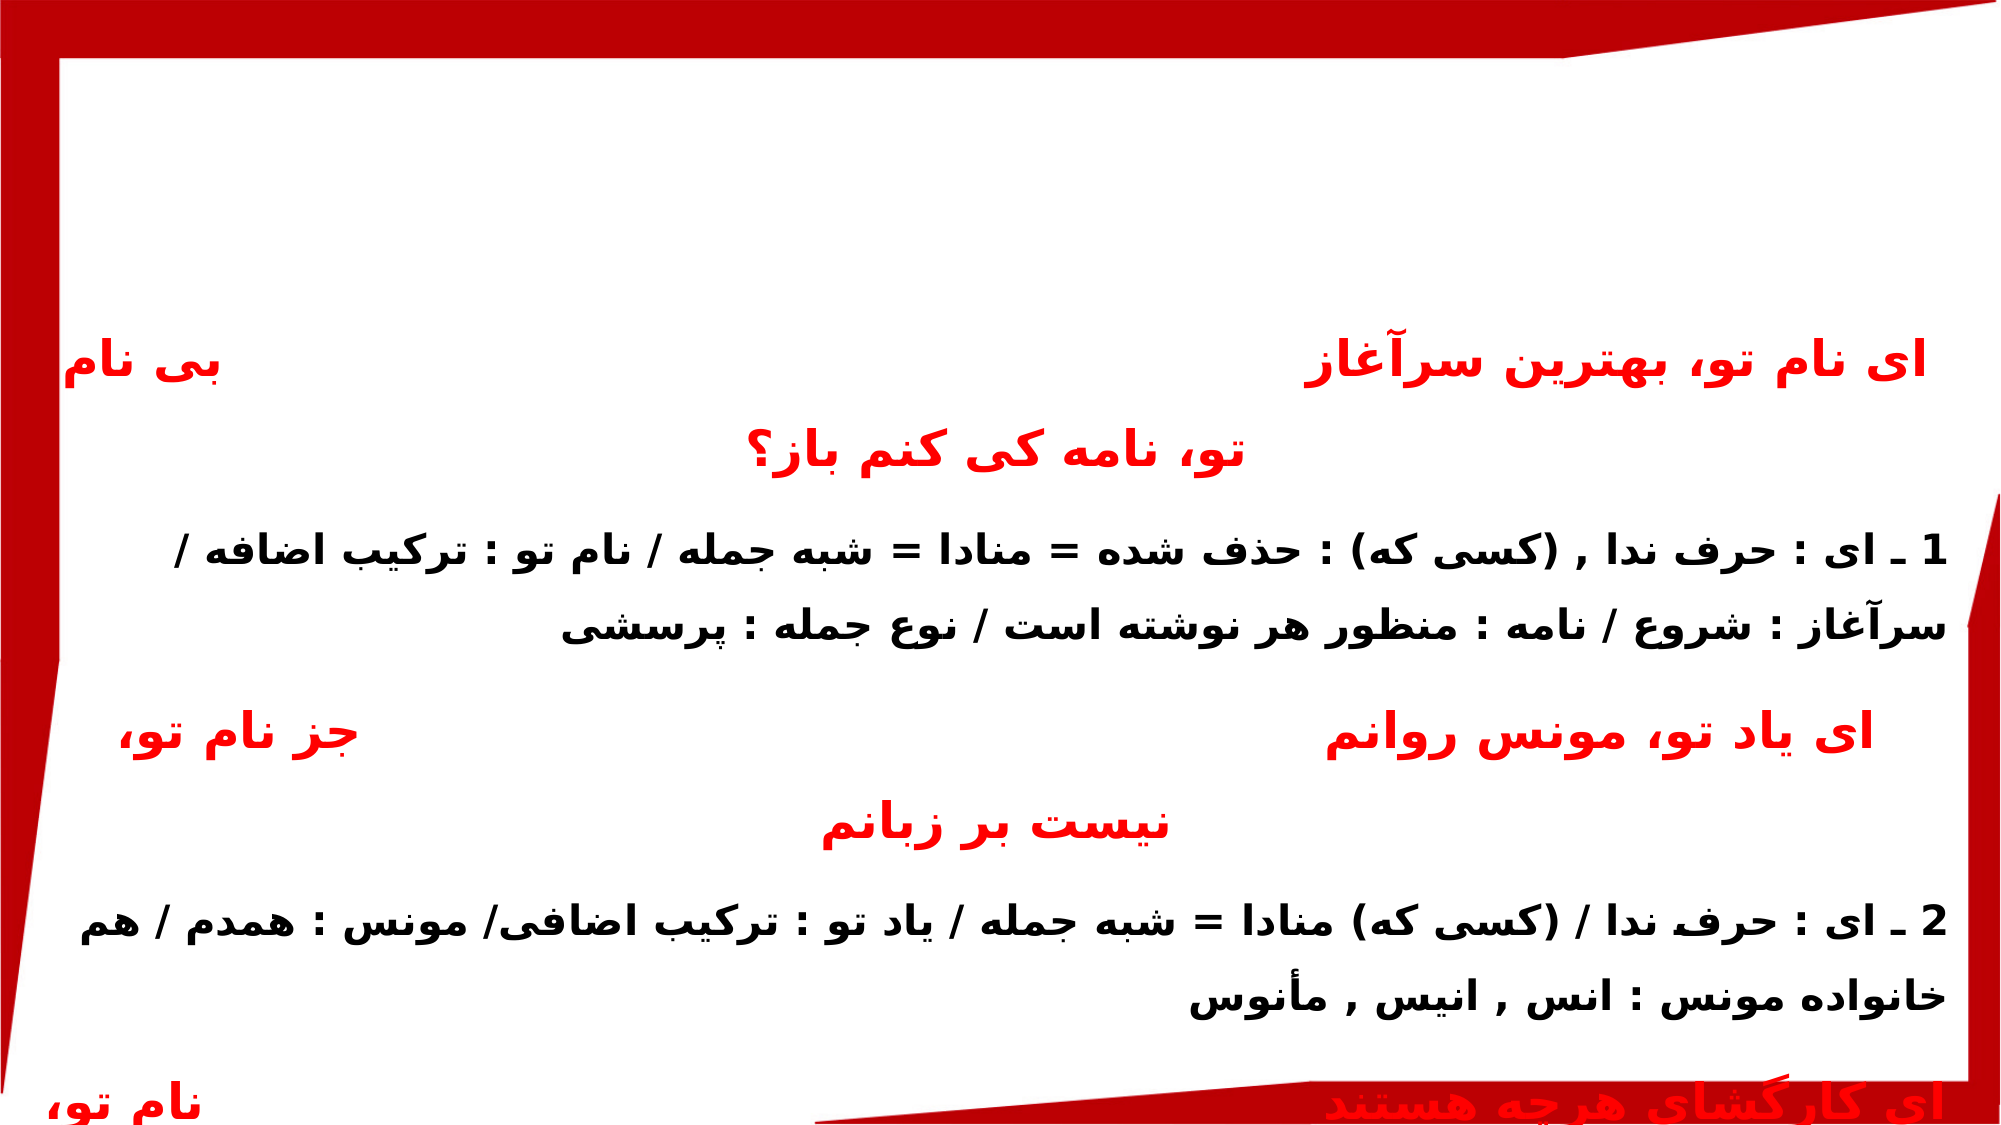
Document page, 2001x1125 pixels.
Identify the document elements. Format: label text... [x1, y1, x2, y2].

text_box ای نام تو، بهترین سرآغاز بی نام تو، نامه کی کنم باز؟ 1 ـ ای : حرف ندا , (کسی که) : حذف شده = منادا = شبه جمله / نام تو : ترکیب اضافه / سرآغاز : شروع / نامه : منظور هر نوشته است / نوع جمله : پرسشی ای یاد تو، مونس روانم جز نام تو، نیست بر زبانم 2 ـ ای : حرف ندا / (کسی که) منادا = شبه جمله / یاد تو : ترکیب اضافی/ مونس : همدم / هم خانواده مونس : انس , انیس , مأنوس ای کارگشای هرچه هستند نام تو، کلید هرچه بستند 3 ـ ای : حرف ندا / (کسی که) منادا = شبه جمله / کارگشا : گشاینده کار , از بین برنده مشکلات / هر چه هستند : تمام چیزهایی که هستی و موجودیت دارند / نام تو مثل کلید : صنعت ادبی تشبیه [28, 289, 1965, 1125]
picture [0, 0, 2001, 1125]
